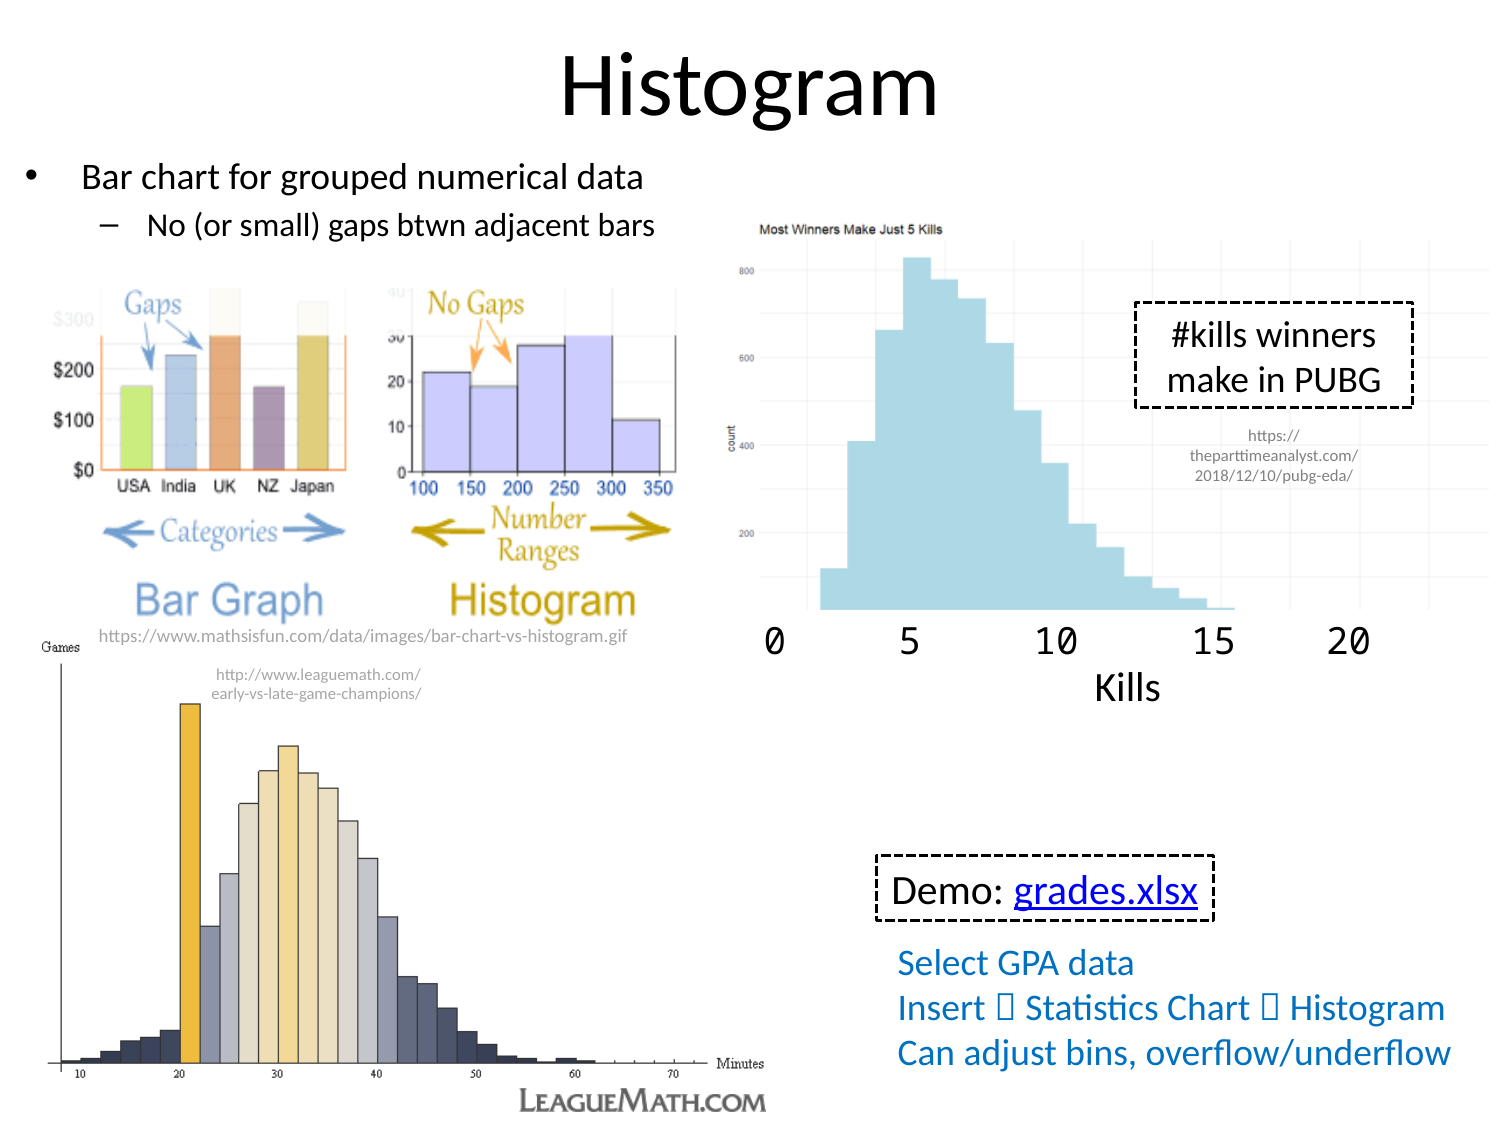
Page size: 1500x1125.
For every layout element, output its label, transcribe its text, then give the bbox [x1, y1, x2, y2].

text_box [28, 287, 701, 662]
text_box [720, 218, 1495, 719]
text_box Select GPA data Insert  Statistics Chart  Histogram Can adjust bins, overflow/underflow [882, 930, 1467, 1081]
title Histogram [75, 13, 1425, 145]
list Bar chart for grouped numerical data No (or small) gaps btwn adjacent bars [9, 144, 721, 257]
text_box Demo: grades.xlsx [876, 855, 1214, 921]
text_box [42, 638, 767, 1113]
